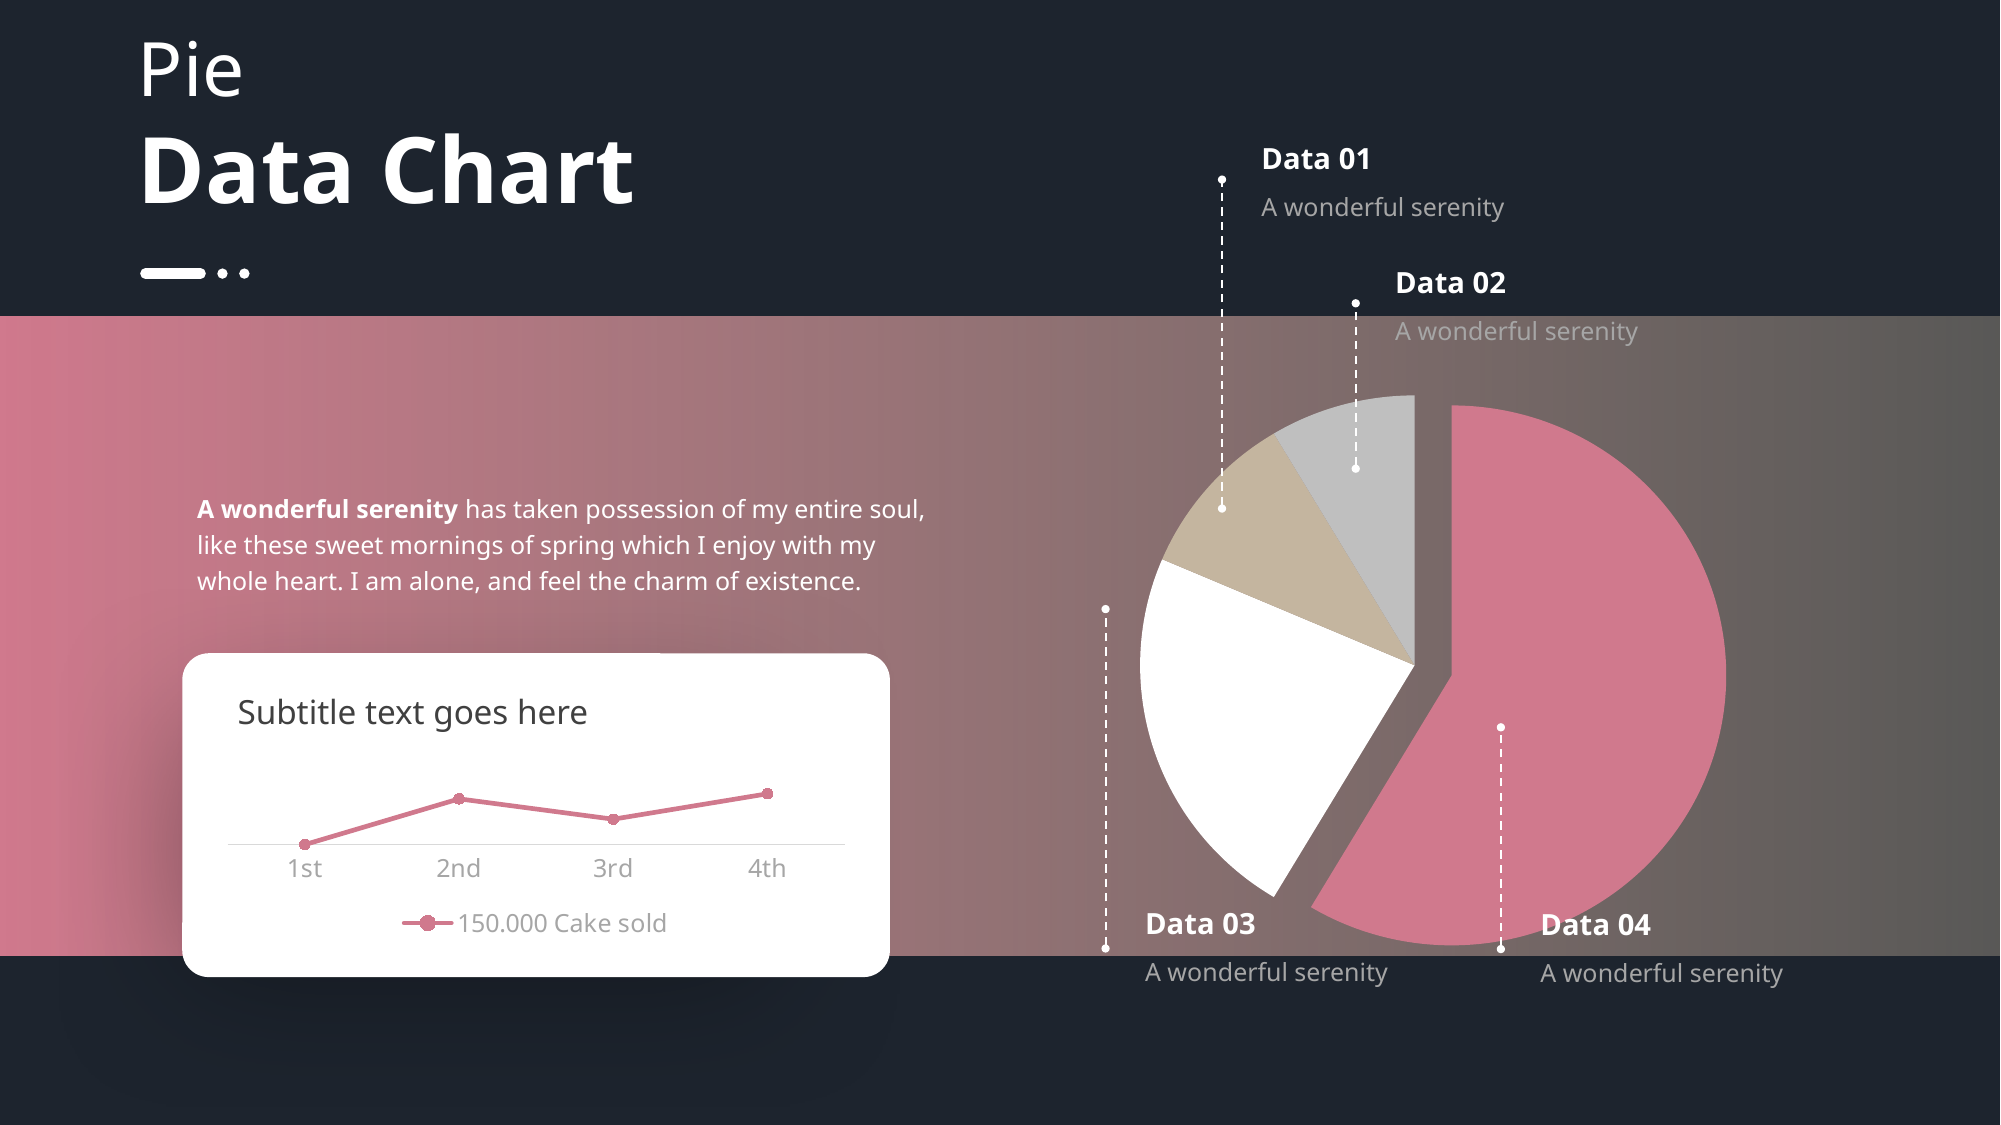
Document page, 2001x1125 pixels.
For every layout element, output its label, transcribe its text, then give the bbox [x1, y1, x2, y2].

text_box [1105, 609, 1446, 992]
text_box [181, 652, 891, 979]
text_box A wonderful serenity has taken possession of my entire soul, like these sweet mornings of spring which I enjoy with my whole heart. I am alone, and feel the charm of existence. [182, 480, 943, 603]
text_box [1355, 256, 1696, 469]
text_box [1221, 132, 1562, 509]
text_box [214, 684, 858, 947]
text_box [123, 14, 778, 274]
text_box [1500, 727, 1841, 993]
chart [945, 350, 1839, 946]
